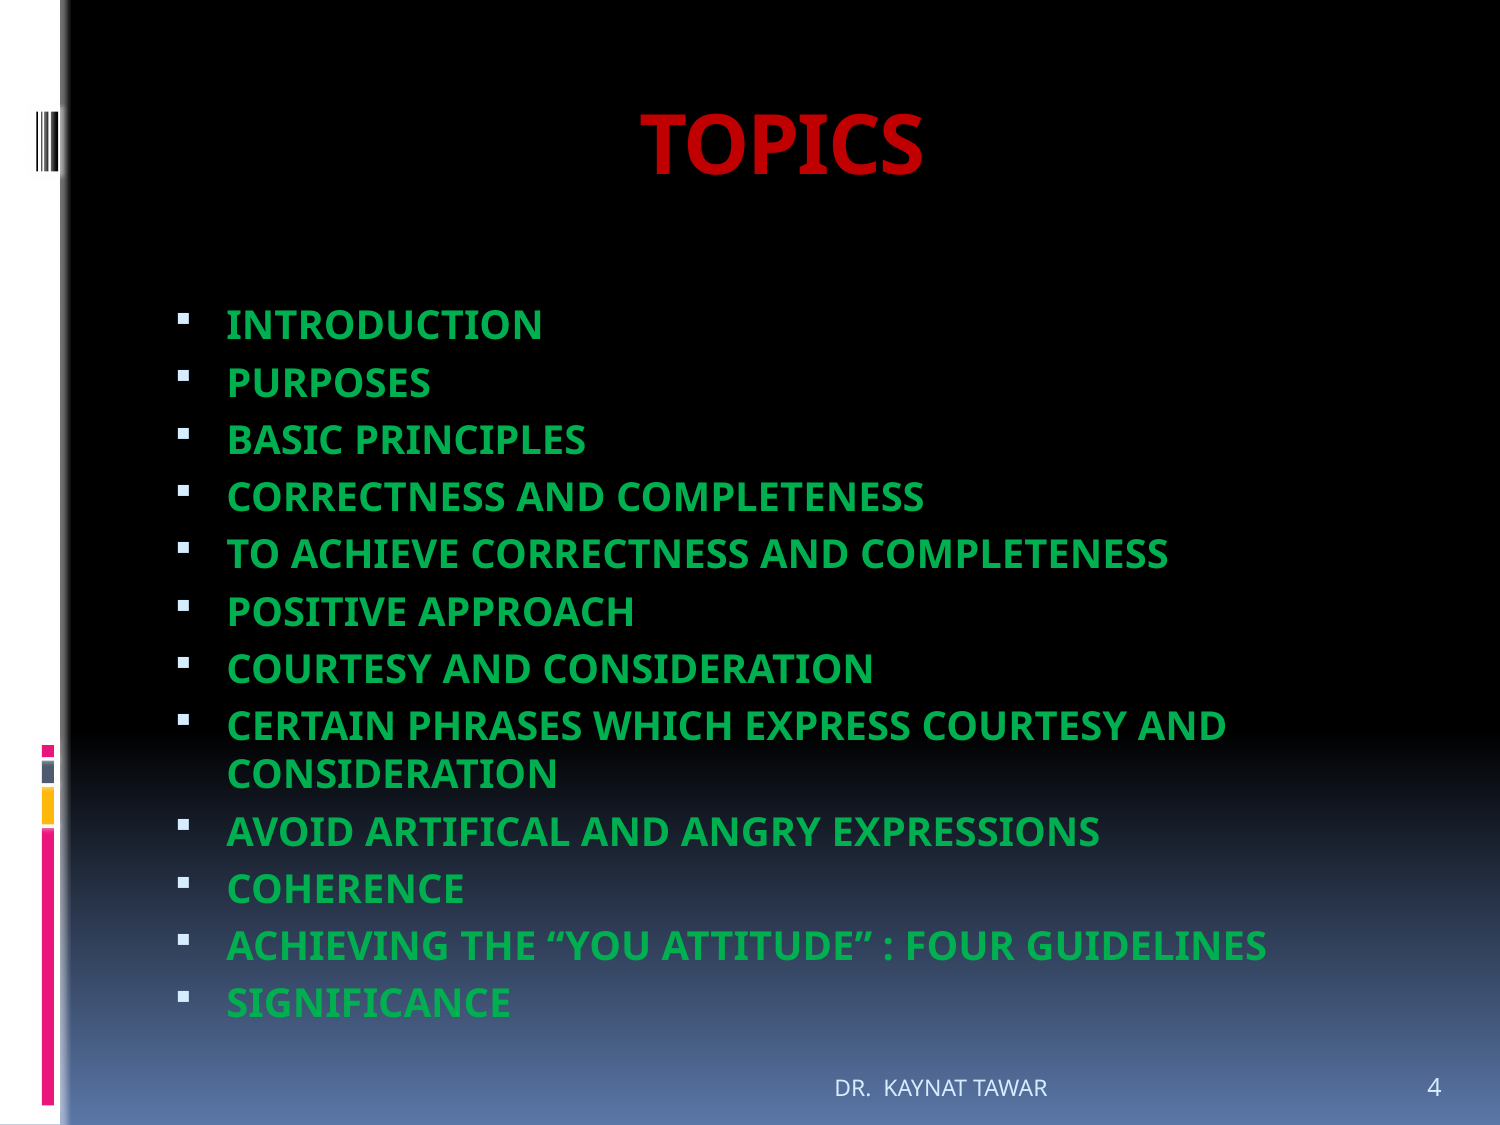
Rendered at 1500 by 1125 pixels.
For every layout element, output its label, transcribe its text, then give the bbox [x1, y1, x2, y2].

title TOPICS [150, 83, 1425, 234]
footer DR. KAYNAT TAWAR [150, 1052, 1063, 1113]
list INTRODUCTION PURPOSES BASIC PRINCIPLES CORRECTNESS AND COMPLETENESS TO ACHIEVE CORRECTNESS AND COMPLETENESS POSITIVE APPROACH COURTESY AND CONSIDERATION CERTAIN PHRASES WHICH EXPRESS COURTESY AND CONSIDERATION AVOID ARTIFICAL AND ANGRY EXPRESSIONS COHERENCE ACHIEVING THE “YOU ATTITUDE” : FOUR GUIDELINES SIGNIFICANCE [150, 292, 1425, 1043]
slide_number 4 [1412, 1052, 1488, 1113]
